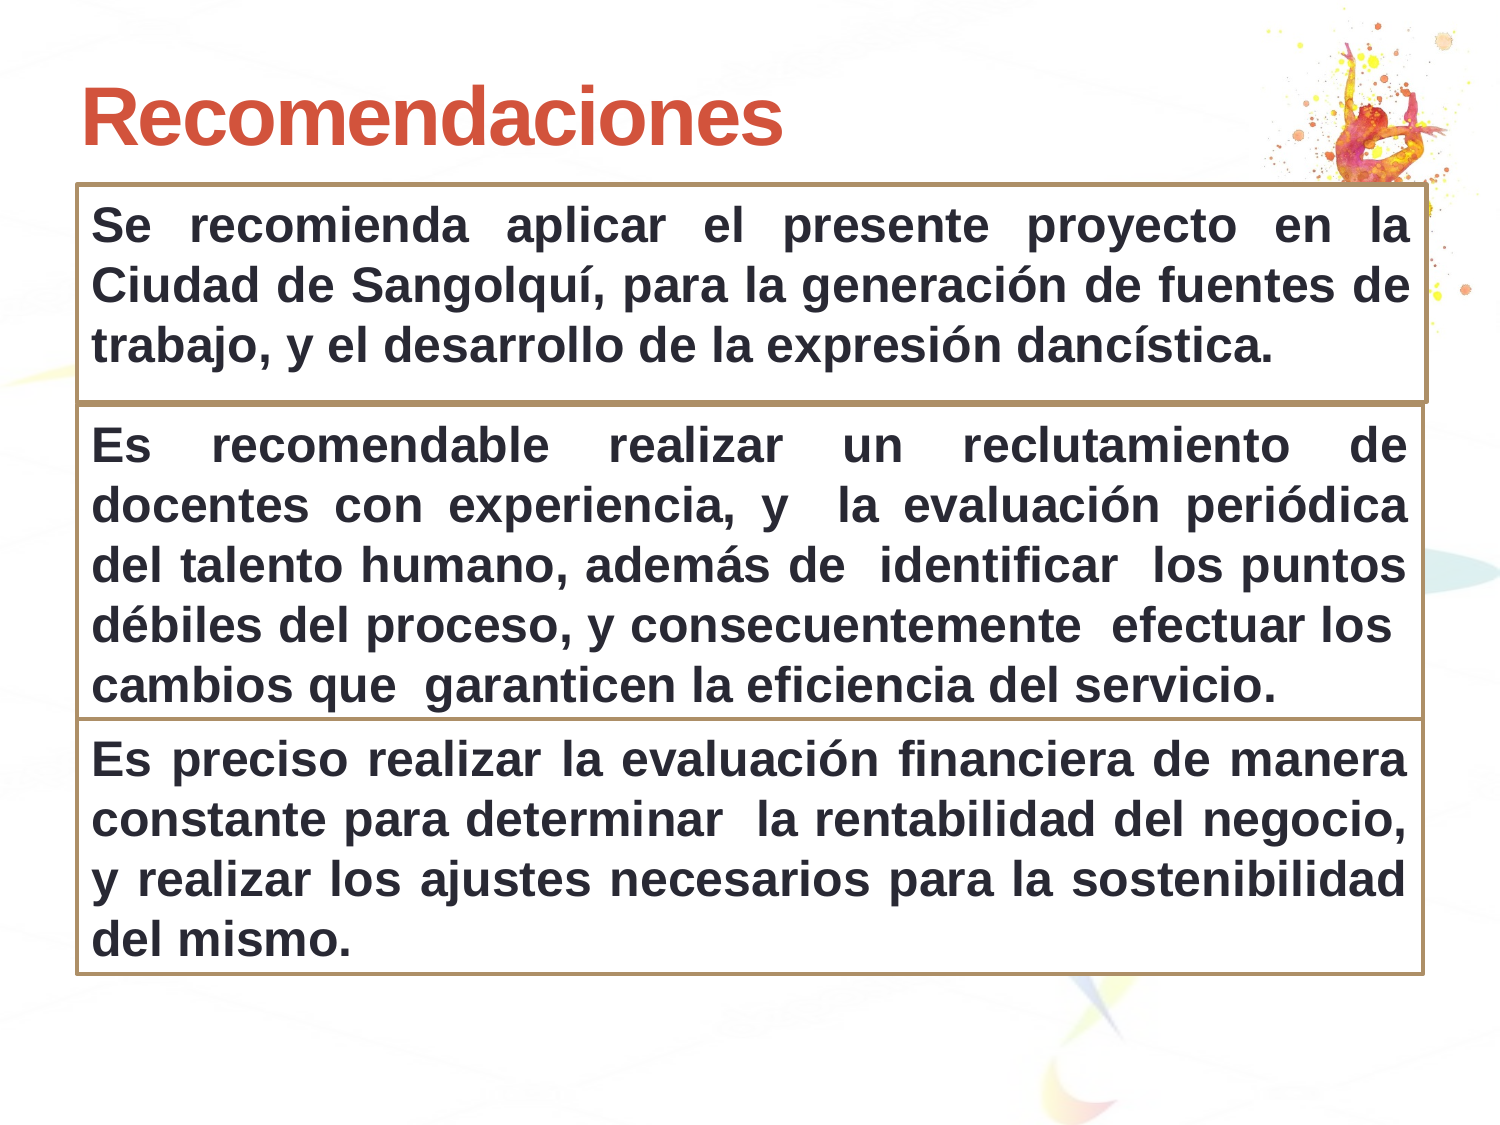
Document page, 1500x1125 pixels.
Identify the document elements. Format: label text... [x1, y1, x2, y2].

title Recomendaciones [64, 30, 1246, 194]
text_box Es preciso realizar la evaluación financiera de manera constante para determinar la rentabilidad del negocio, y realizar los ajustes necesarios para la sostenibilidad del mismo. [75, 717, 1425, 976]
picture [1249, 0, 1496, 351]
text_box Es recomendable realizar un reclutamiento de docentes con experiencia, y la evaluación periódica del talento humano, además de identificar los puntos débiles del proceso, y consecuentemente efectuar los cambios que garanticen la eficiencia del servicio. [75, 402, 1425, 717]
list Se recomienda aplicar el presente proyecto en la Ciudad de Sangolquí, para la generación de fuentes de trabajo, y el desarrollo de la expresión dancística. [75, 182, 1429, 404]
